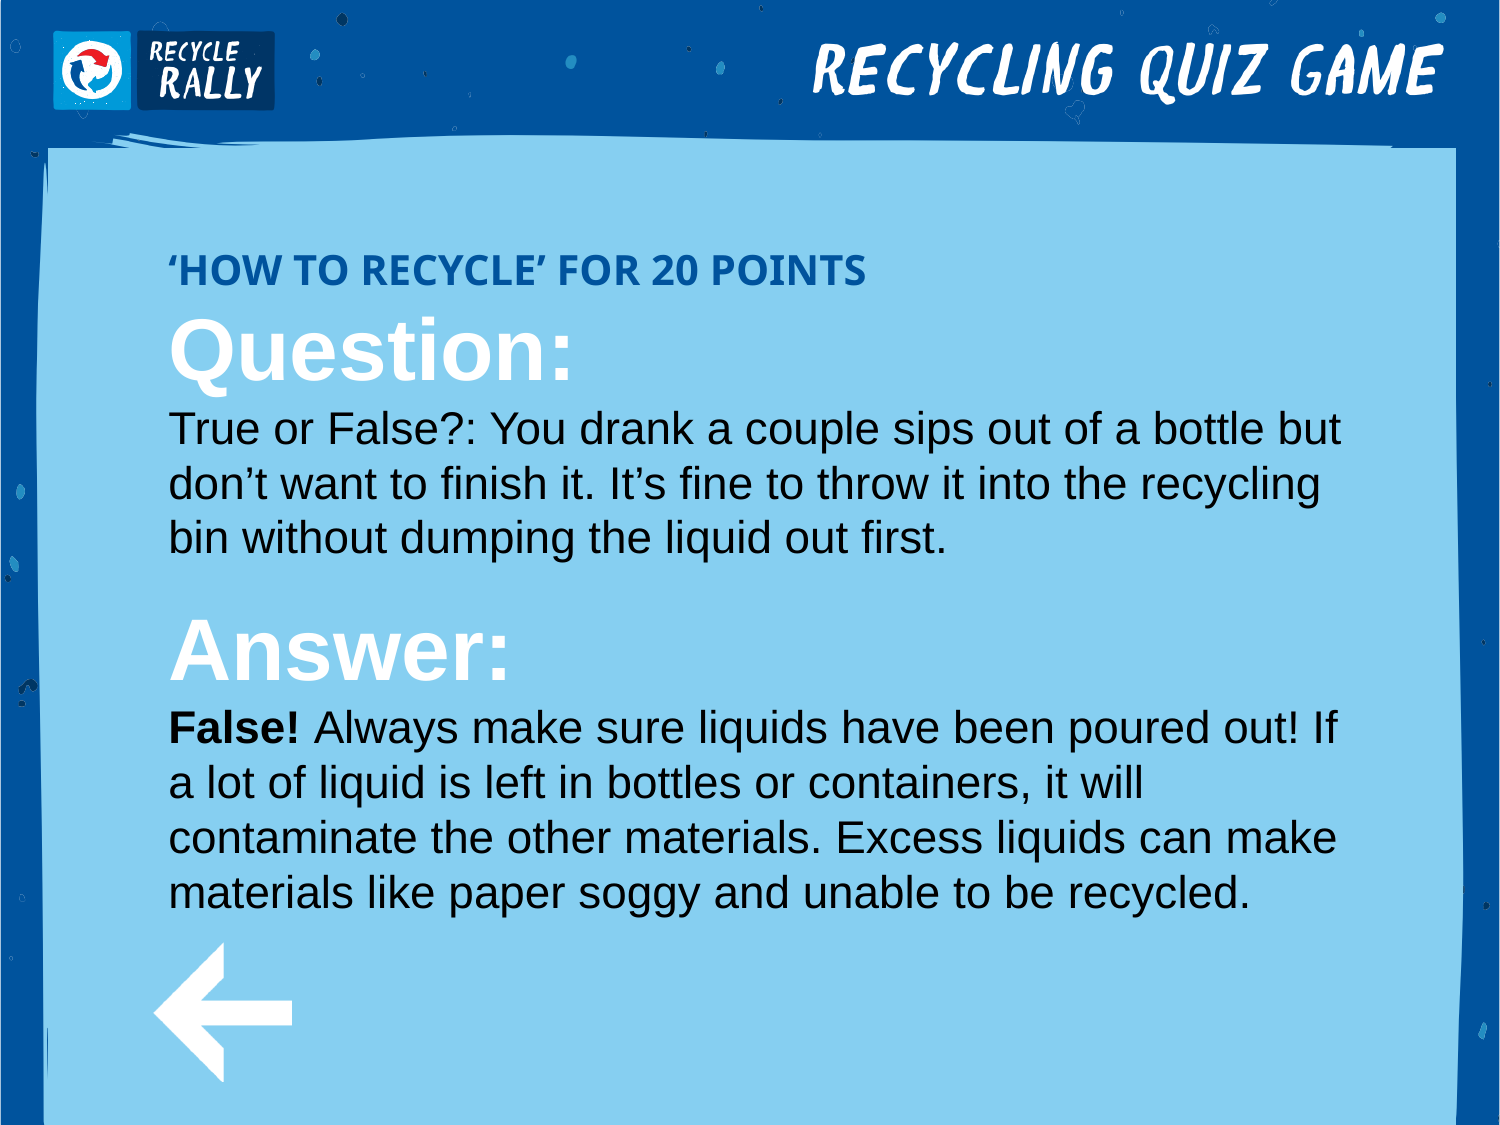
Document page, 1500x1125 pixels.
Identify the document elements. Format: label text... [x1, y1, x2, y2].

text_box ‘HOW TO RECYCLE’ FOR 20 POINTS Question: True or False?: You drank a couple sips out of a bottle but don’t want to finish it. It’s fine to throw it into the recycling bin without dumping the liquid out first. Answer: False! Always make sure liquids have been poured out! If a lot of liquid is left in bottles or containers, it will contaminate the other materials. Excess liquids can make materials like paper soggy and unable to be recycled. [153, 235, 1392, 996]
picture [153, 942, 292, 1082]
